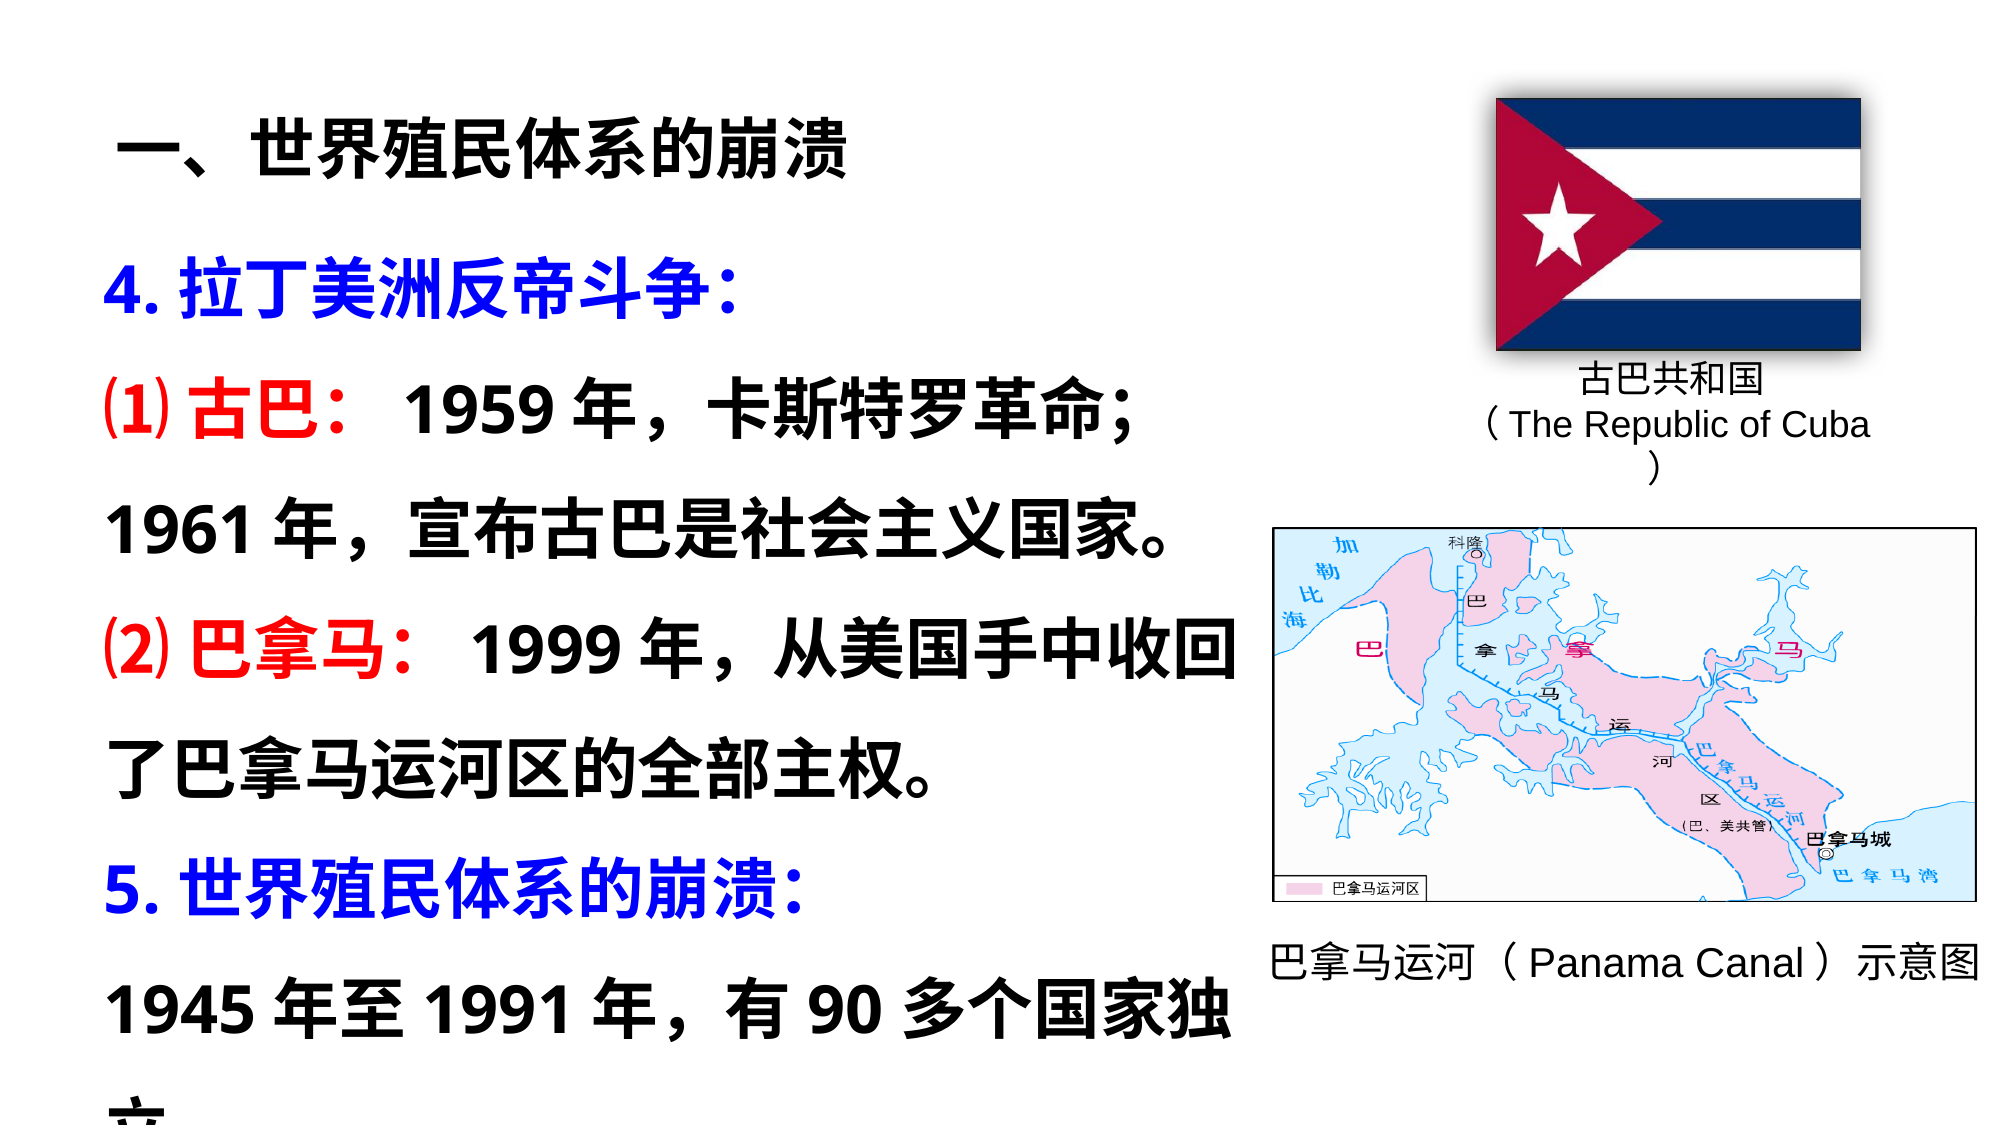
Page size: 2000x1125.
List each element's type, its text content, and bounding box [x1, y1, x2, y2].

text_box 一、世界殖民体系的崩溃 [100, 59, 916, 194]
text_box 4.拉丁美洲反帝斗争： ⑴古巴：1959年，卡斯特罗革命； 1961年，宣布古巴是社会主义国家。 ⑵巴拿马：1999年，从美国手中收回了巴拿马运河区的全部主权。 5.世界殖民体系的崩溃： 1945年至1991年，有90多个国家独立。 [78, 194, 1307, 1125]
text_box 巴拿马运河（Panama Canal）示意图 [1253, 928, 1997, 994]
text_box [1436, 98, 1905, 477]
picture [1272, 526, 1978, 902]
